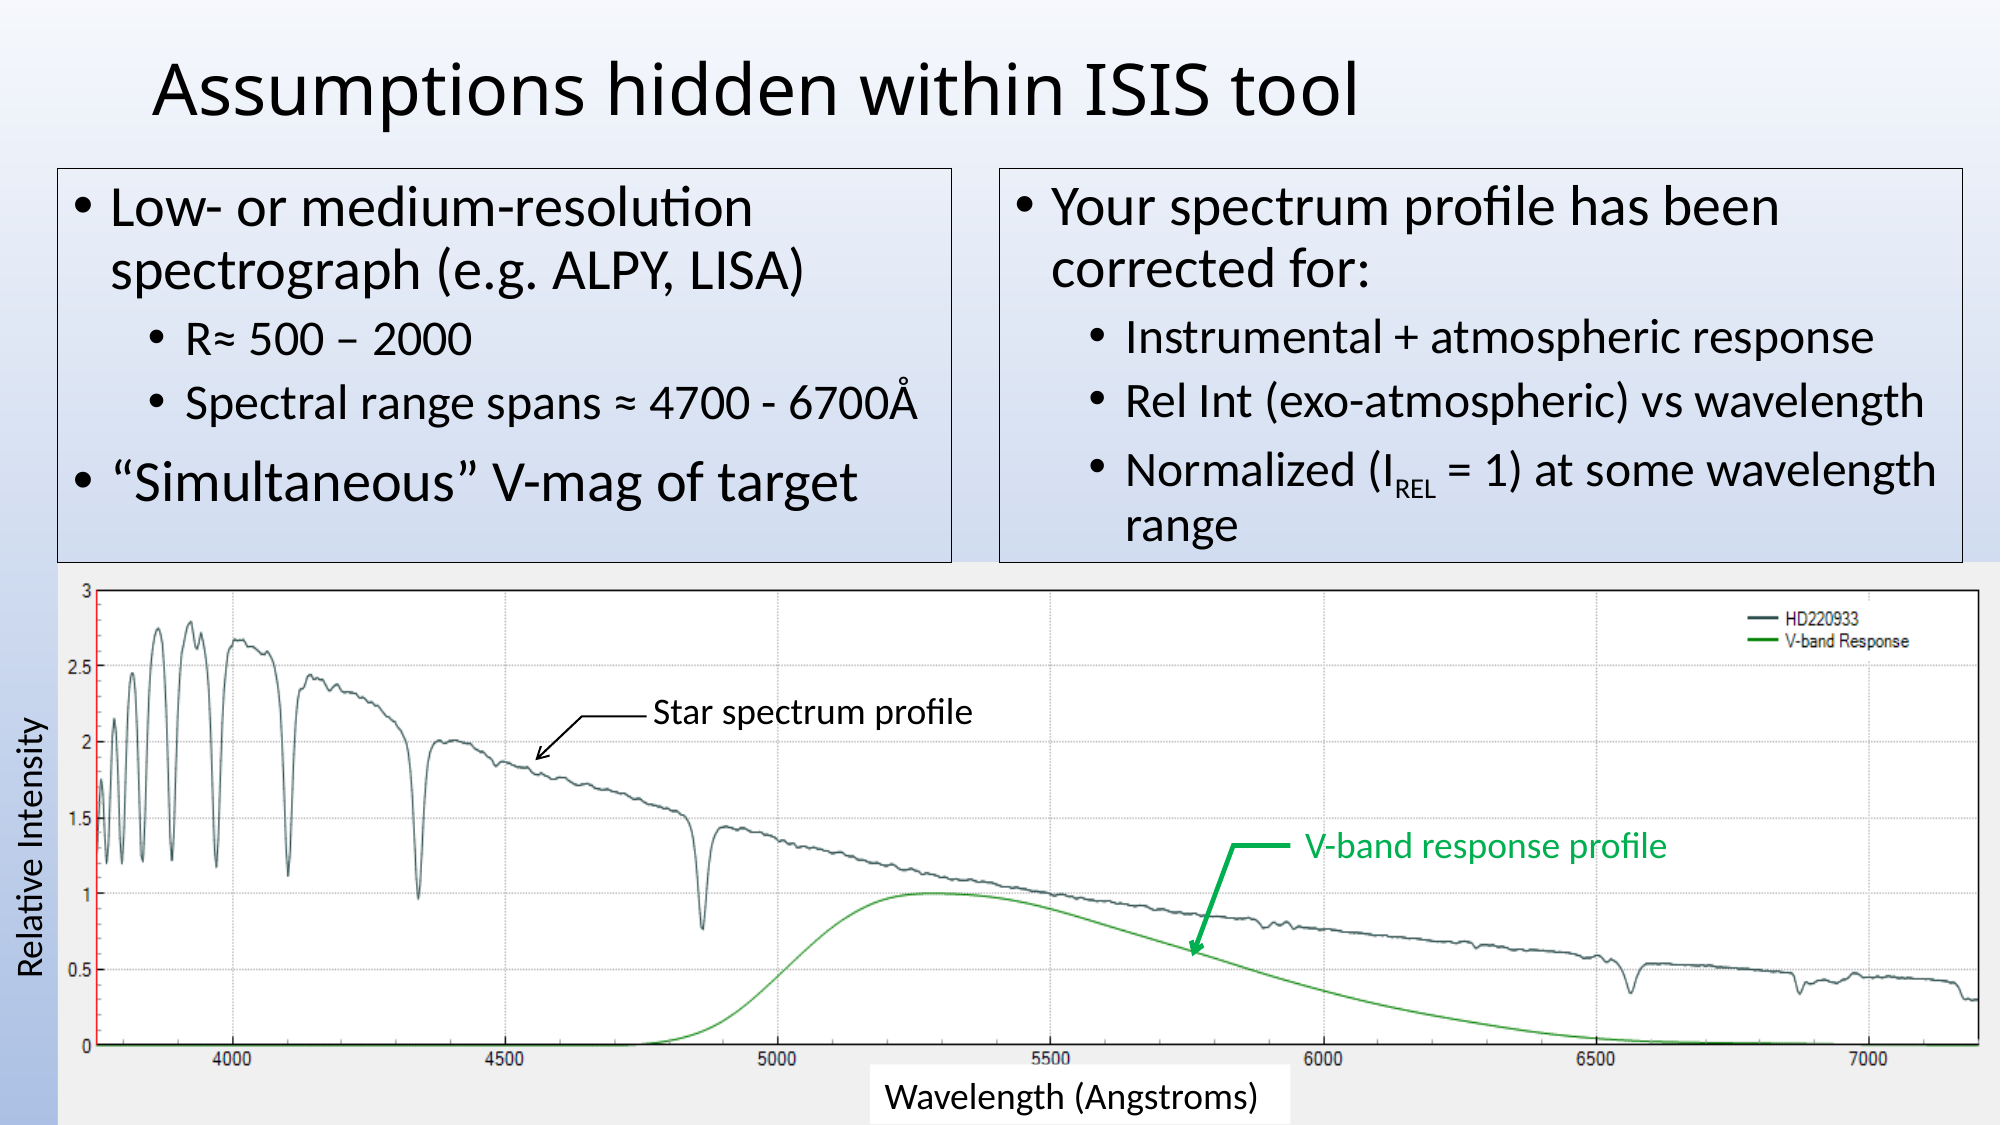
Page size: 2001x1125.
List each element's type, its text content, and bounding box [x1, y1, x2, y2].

text_box Your spectrum profile has been corrected for: Instrumental + atmospheric response Rel Int (exo-atmospheric) vs wavelength Normalized (IREL = 1) at some wavelength range [999, 168, 1963, 562]
title Assumptions hidden within ISIS tool [137, 23, 1442, 162]
list Low- or medium-resolution spectrograph (e.g. ALPY, LISA) R≈ 500 – 2000 Spectral range spans ≈ 4700 - 6700Å “Simultaneous” V-mag of target [57, 168, 952, 562]
picture [57, 562, 2000, 1125]
text_box Relative Intensity [0, 647, 57, 994]
